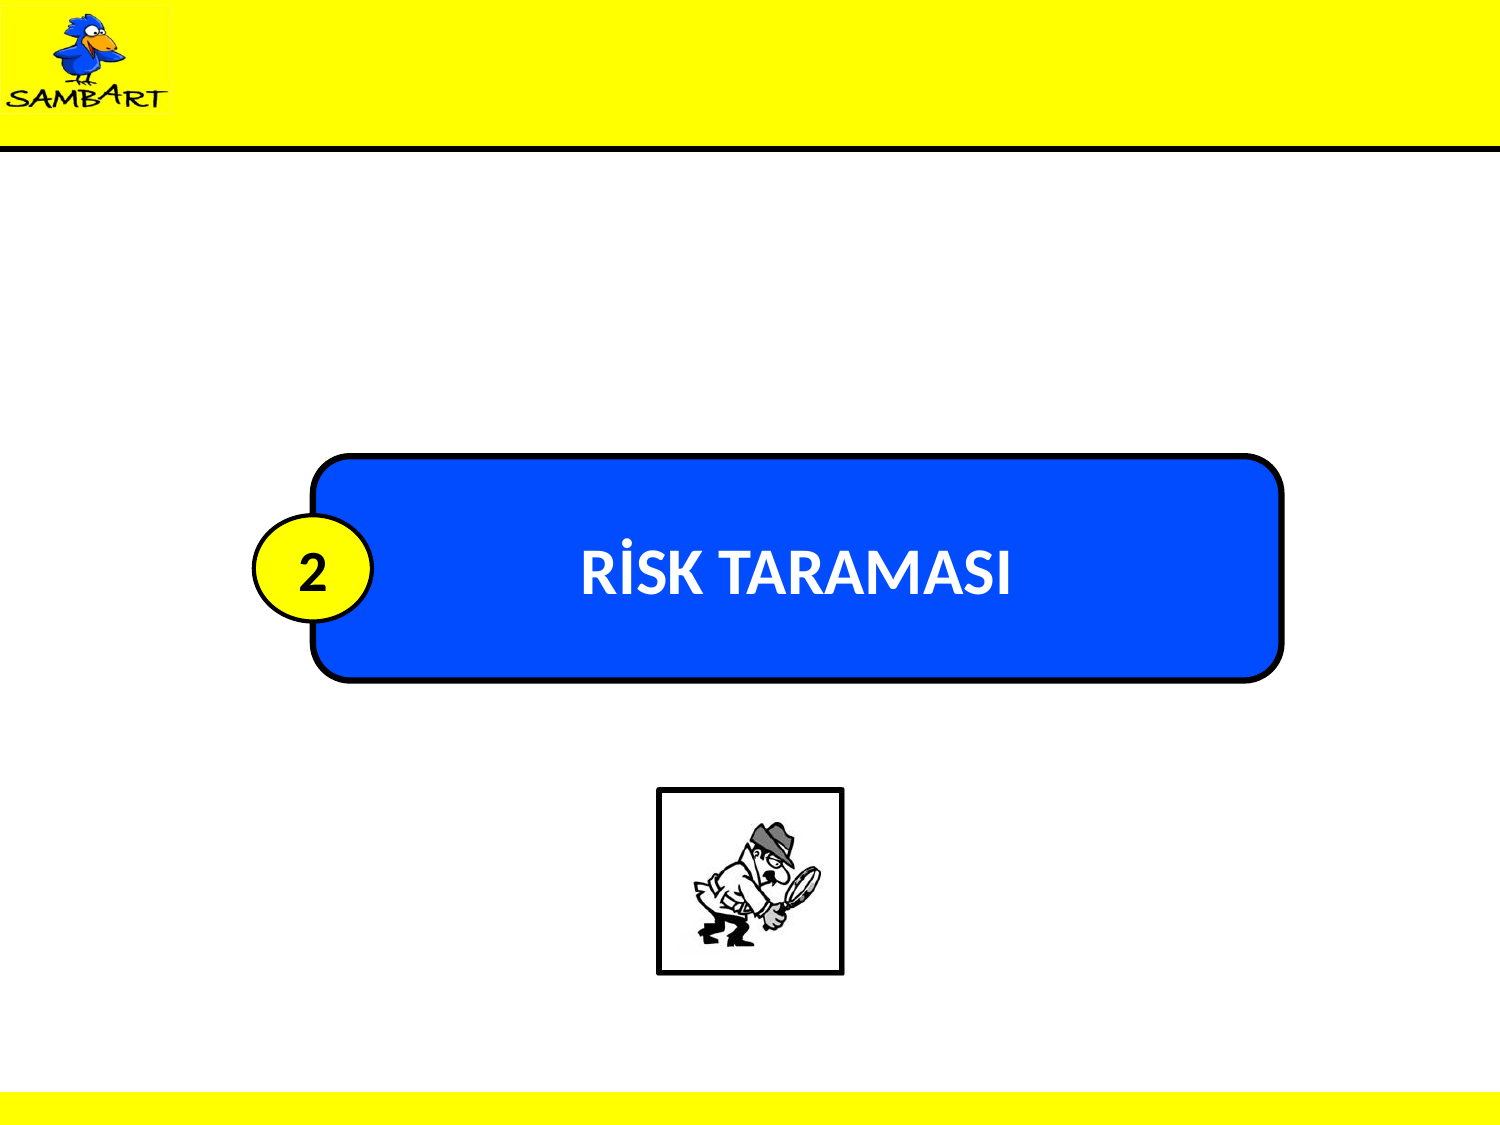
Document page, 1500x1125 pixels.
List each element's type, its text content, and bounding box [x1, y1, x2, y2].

text_box 2 [251, 513, 375, 624]
text_box RİSK TARAMASI [310, 454, 1284, 683]
picture [655, 786, 845, 977]
picture [0, 5, 172, 114]
